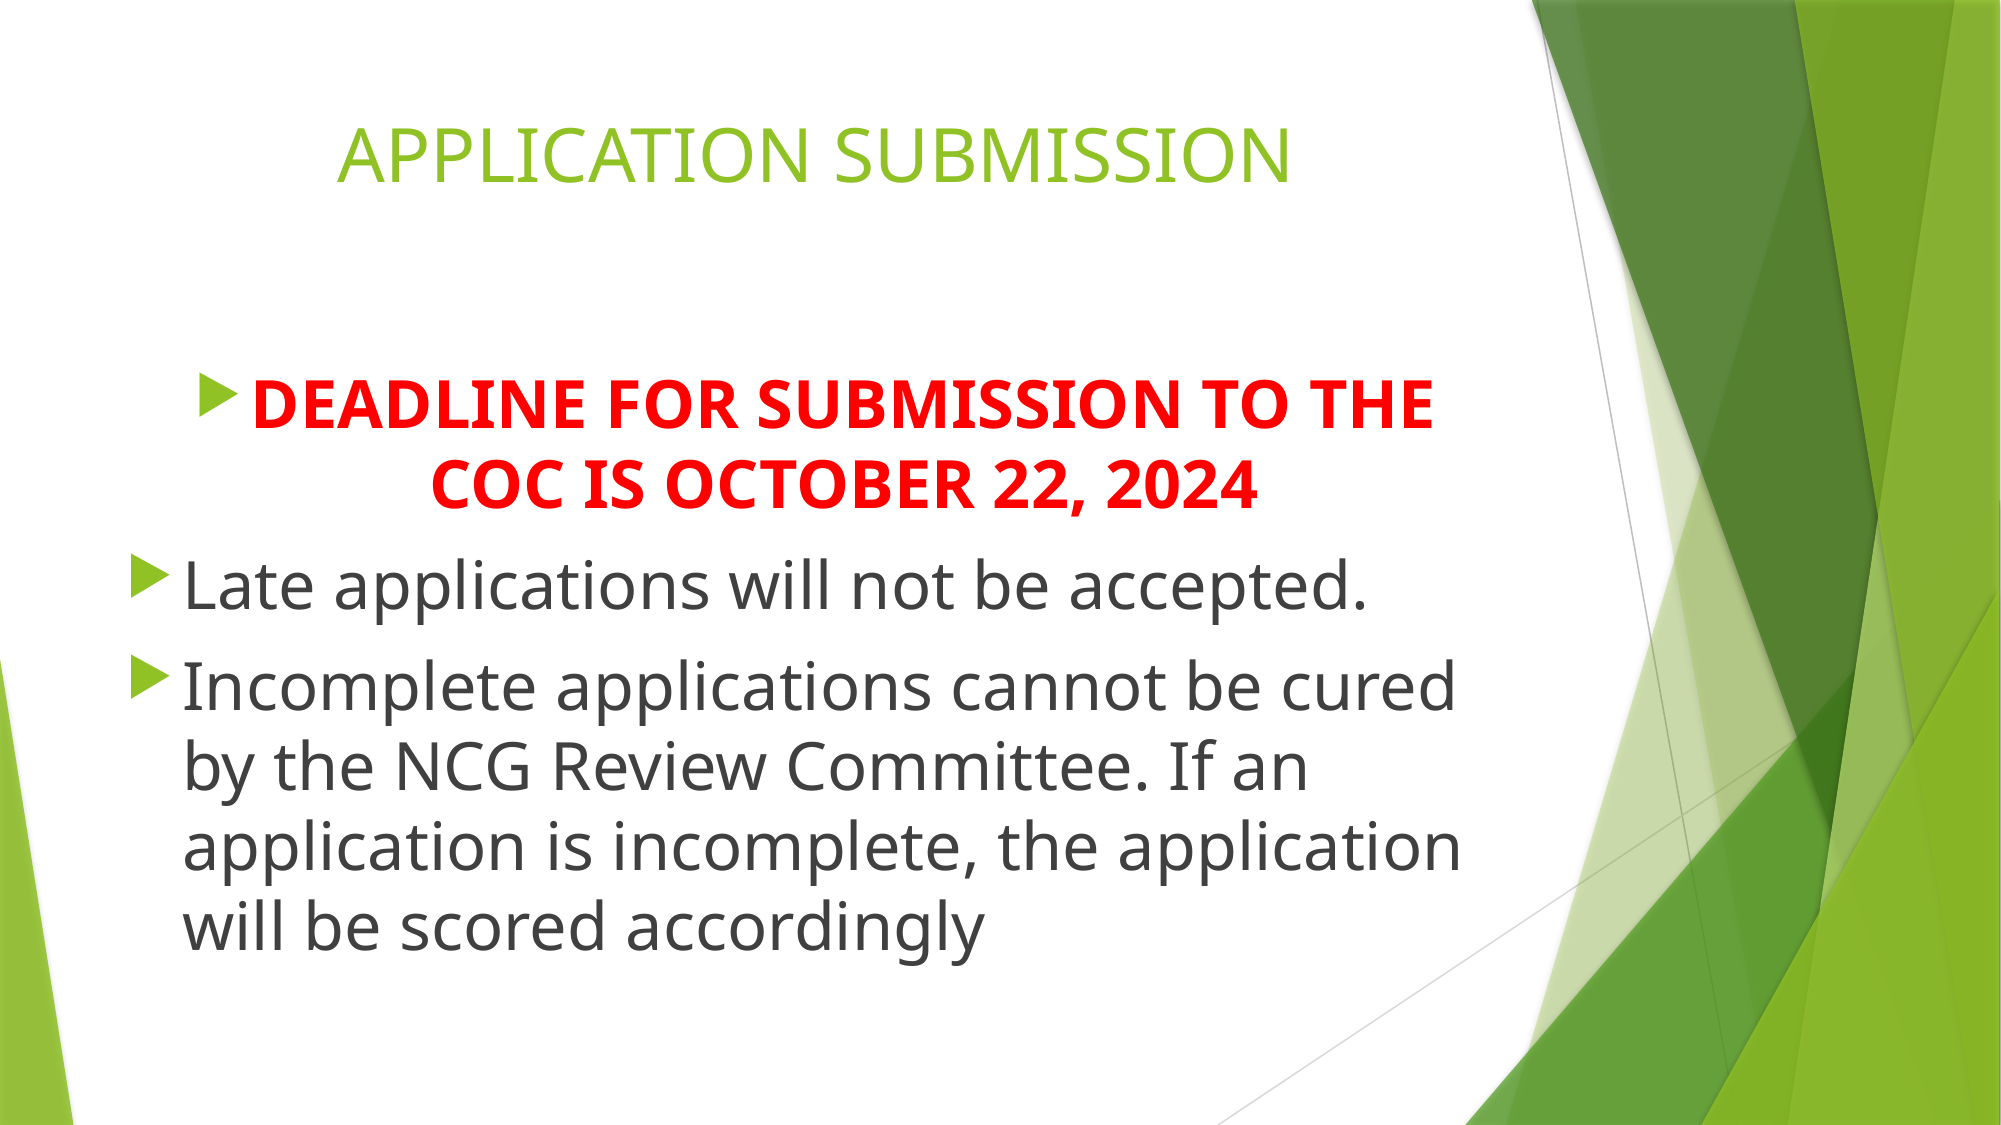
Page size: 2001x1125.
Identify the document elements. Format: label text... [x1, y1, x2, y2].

title APPLICATION SUBMISSION [111, 99, 1522, 317]
list DEADLINE FOR SUBMISSION TO THE COC IS OCTOBER 22, 2024 Late applications will not be accepted. Incomplete applications cannot be cured by the NCG Review Committee. If an application is incomplete, the application will be scored accordingly [111, 354, 1522, 992]
